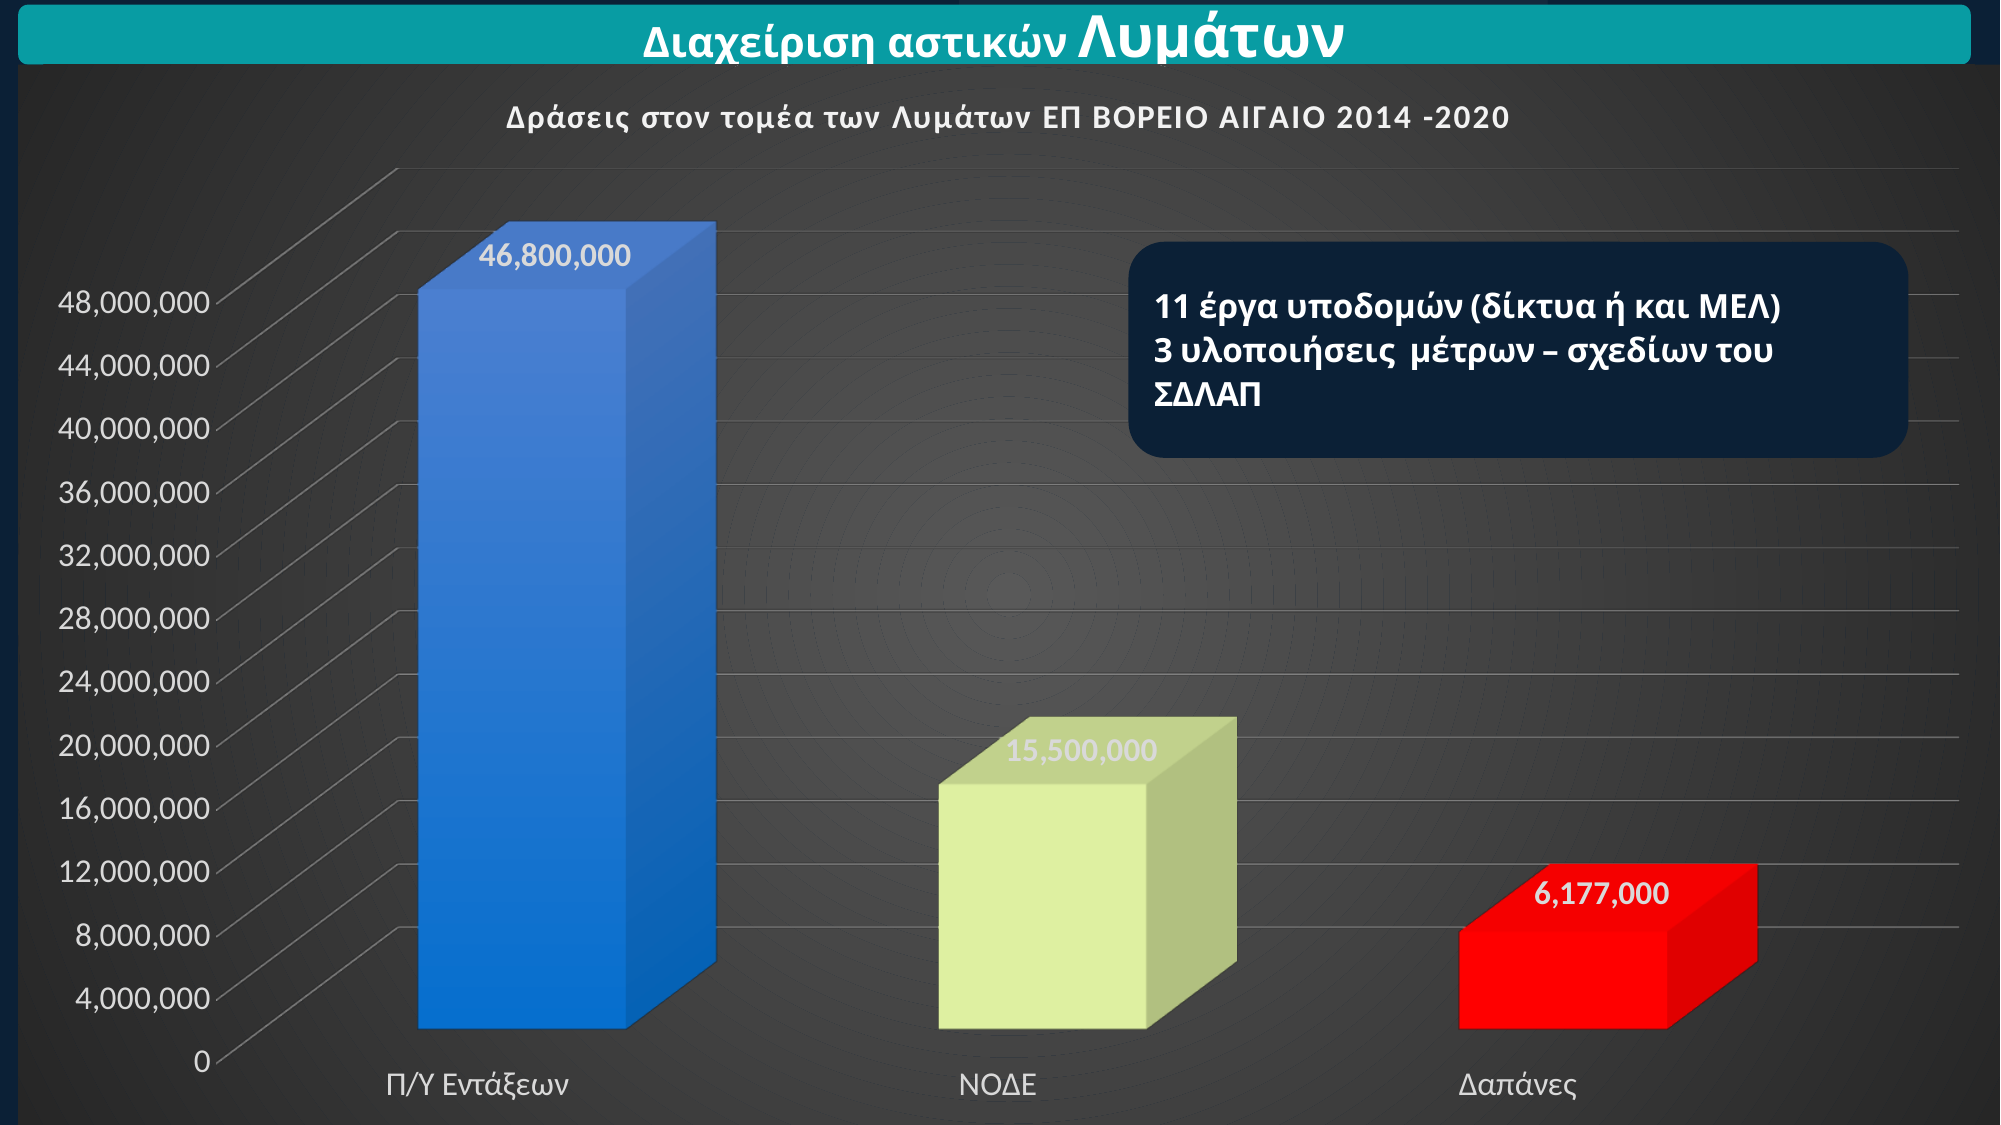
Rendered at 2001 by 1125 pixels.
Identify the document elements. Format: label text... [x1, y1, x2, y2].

chart [18, 64, 2000, 1125]
text_box Διαχείριση αστικών Λυμάτων [17, 3, 1972, 64]
